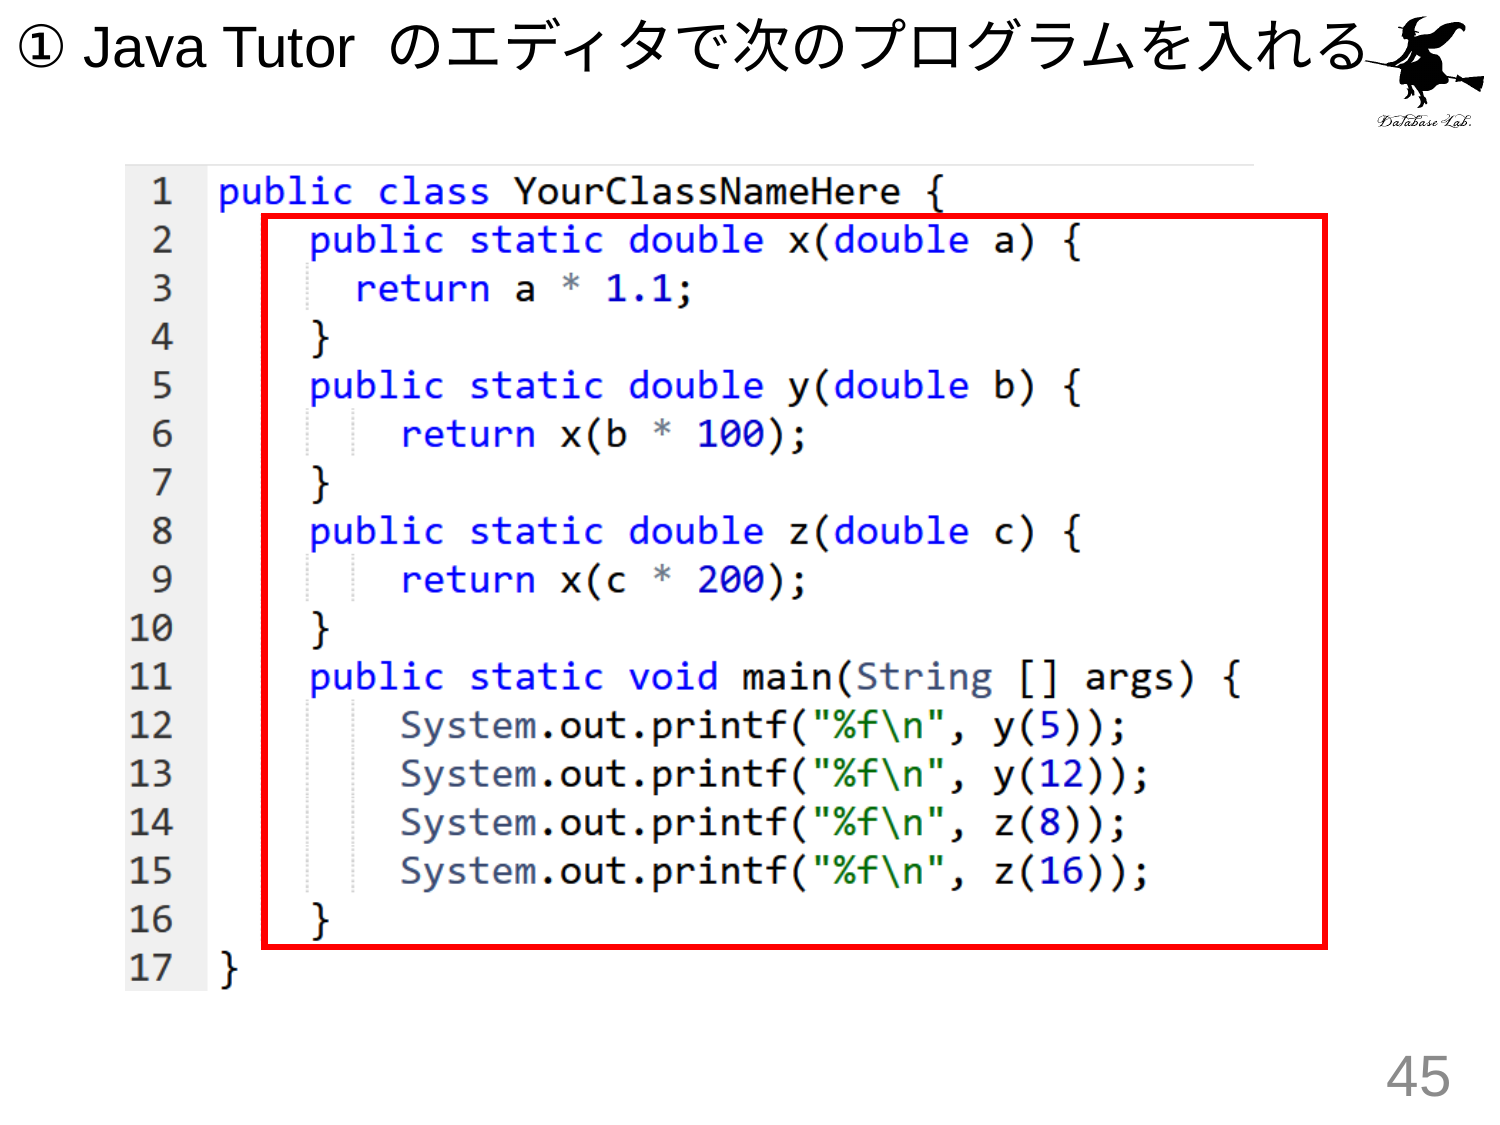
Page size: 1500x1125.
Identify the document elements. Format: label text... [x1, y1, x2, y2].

picture [124, 163, 1254, 991]
slide_number 45 [1129, 1042, 1467, 1103]
text_box [1254, 215, 1326, 948]
picture [1415, 14, 1486, 130]
list ① Java Tutor のエディタで次のプログラムを入れる [0, 1, 1415, 153]
